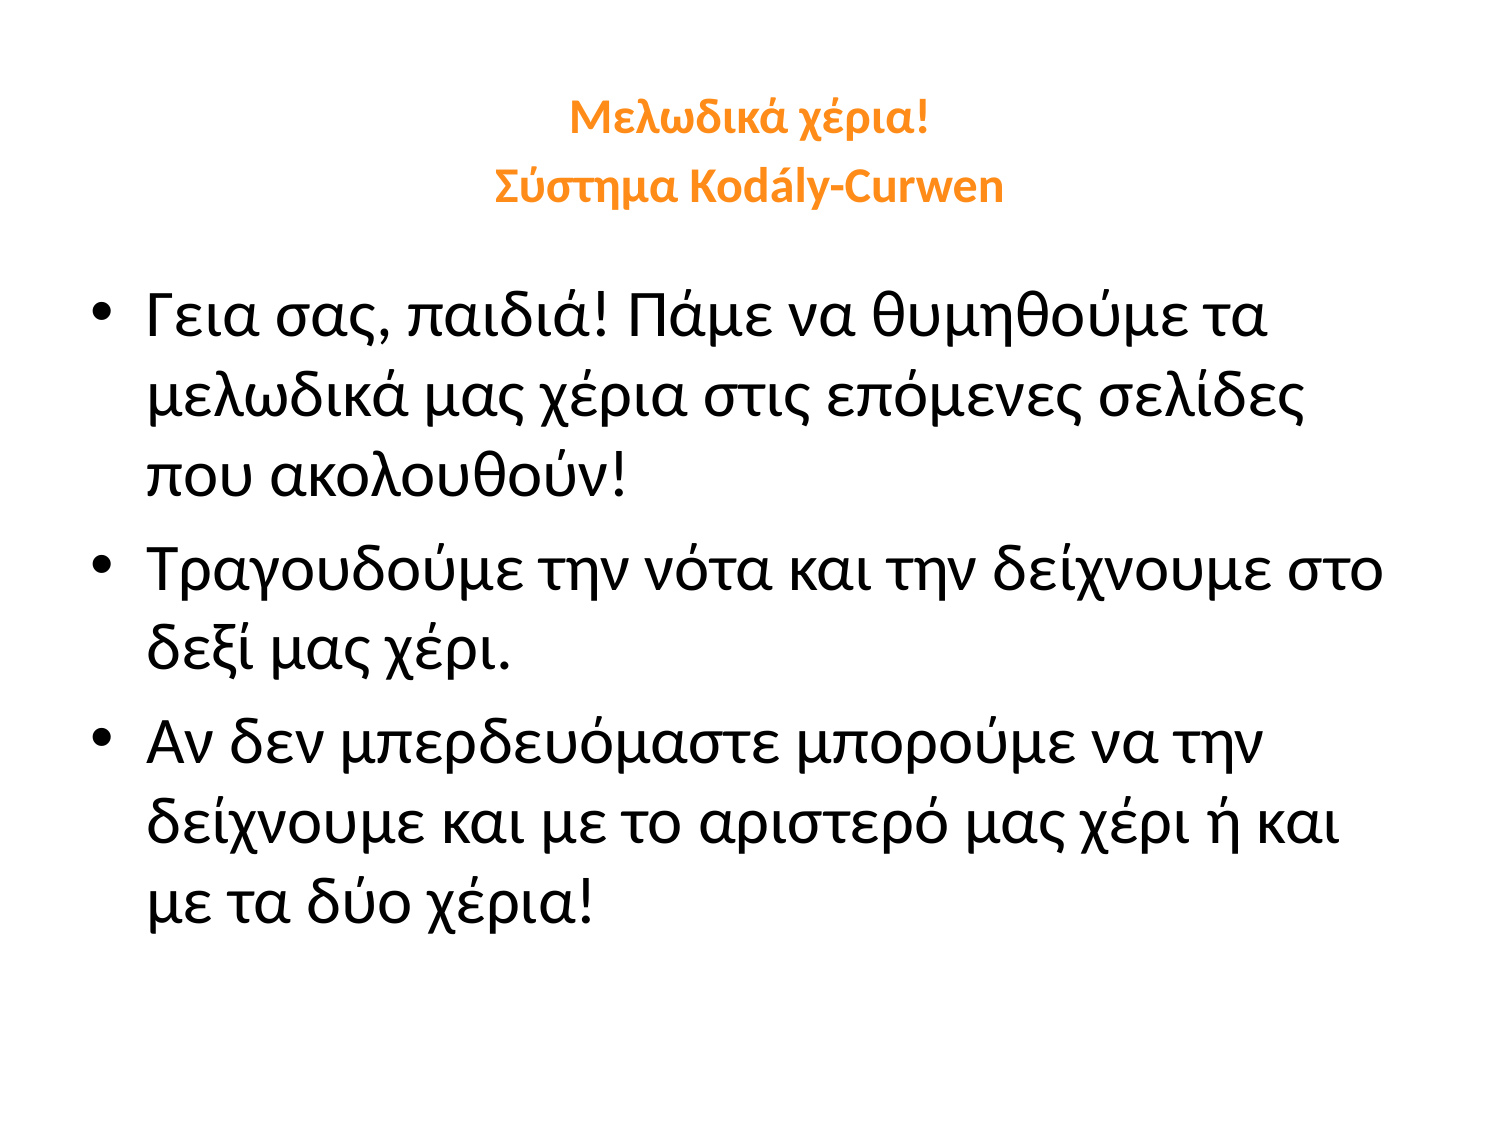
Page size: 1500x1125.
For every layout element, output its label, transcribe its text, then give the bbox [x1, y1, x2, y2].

title Μελωδικά χέρια! Σύστημα Kodály-Curwen [75, 45, 1425, 233]
list Γεια σας, παιδιά! Πάμε να θυμηθούμε τα μελωδικά μας χέρια στις επόμενες σελίδες που ακολουθούν! Τραγουδούμε την νότα και την δείχνουμε στο δεξί μας χέρι. Αν δεν μπερδευόμαστε μπορούμε να την δείχνουμε και με το αριστερό μας χέρι ή και με τα δύο χέρια! [75, 262, 1425, 1005]
